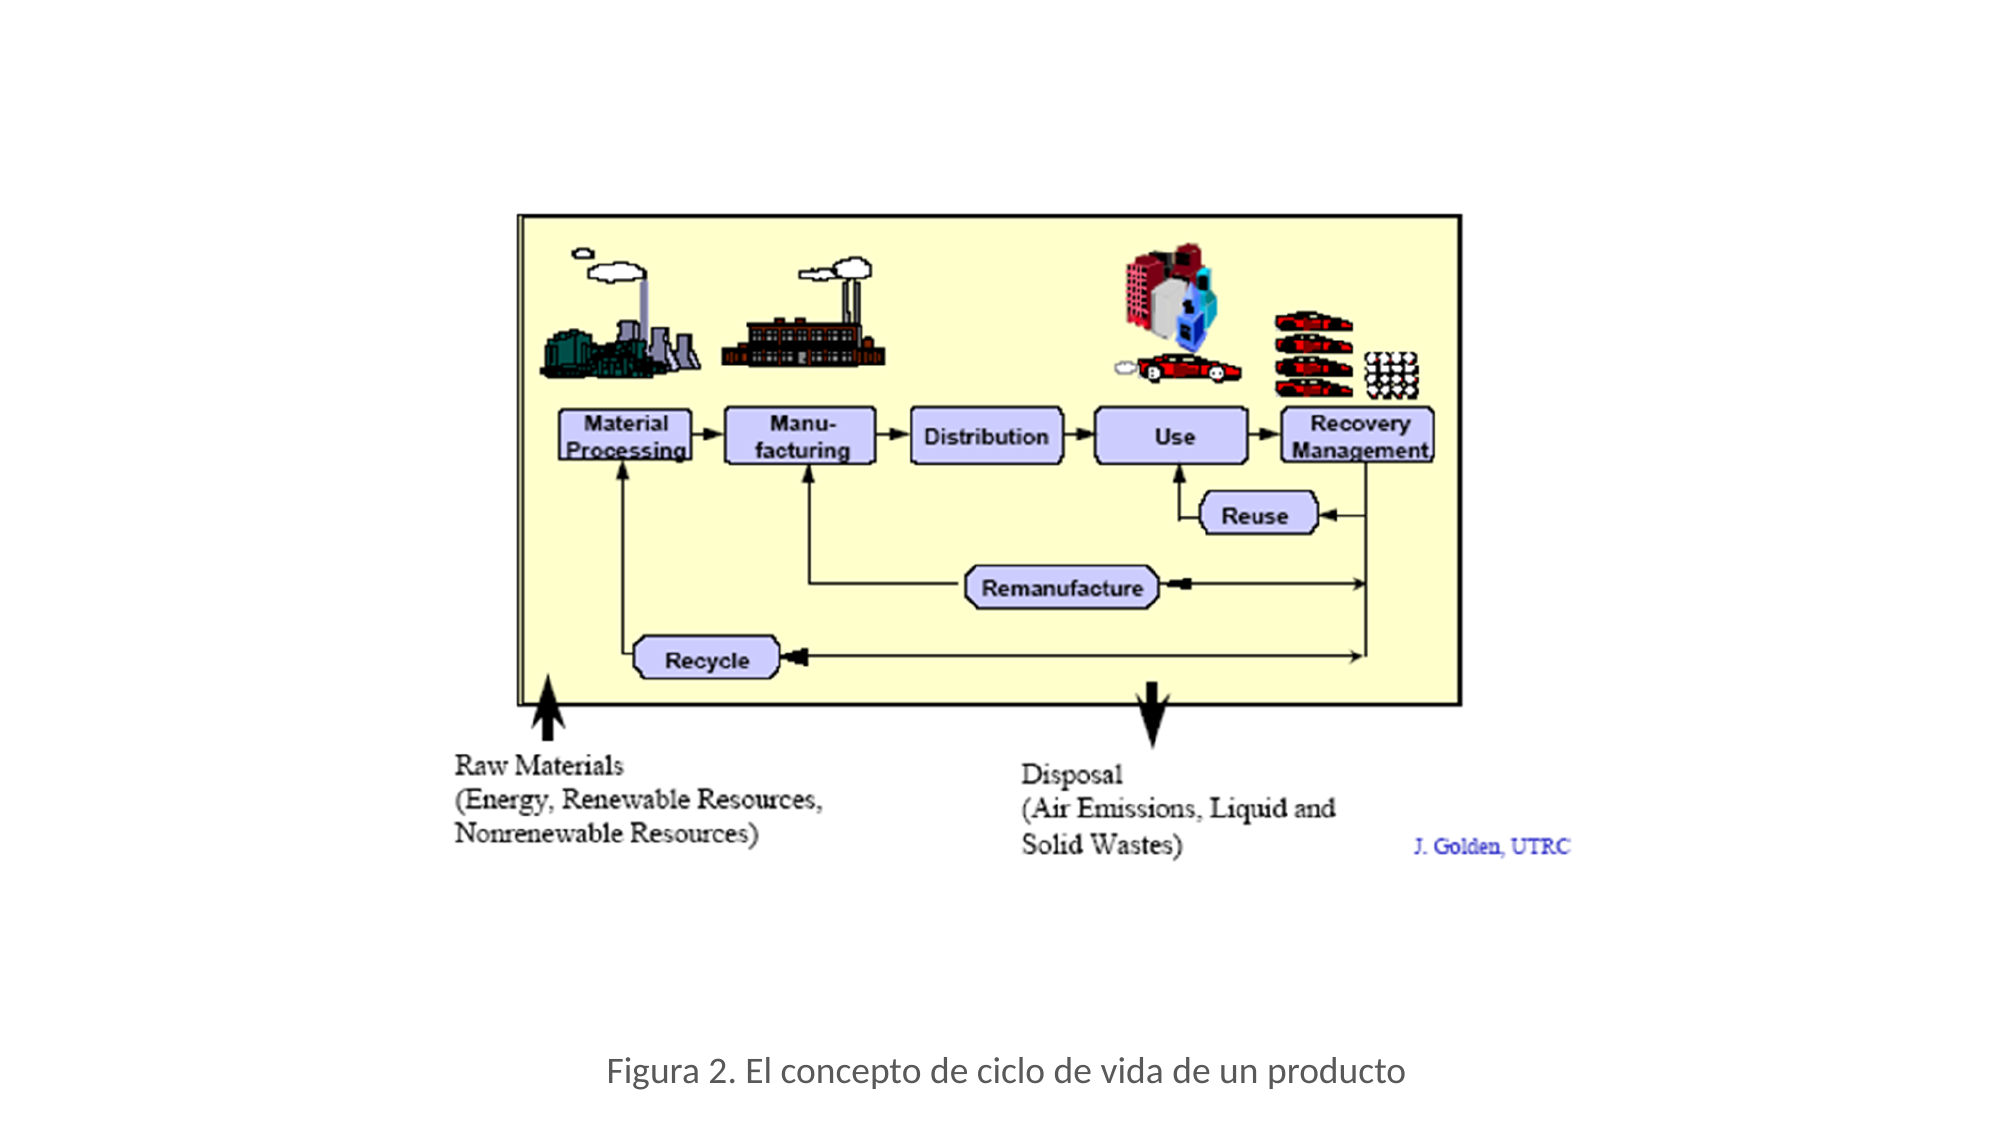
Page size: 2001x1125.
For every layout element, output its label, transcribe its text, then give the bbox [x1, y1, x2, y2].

picture [435, 202, 1582, 867]
text_box Figura 2. El concepto de ciclo de vida de un producto [591, 1038, 1795, 1099]
